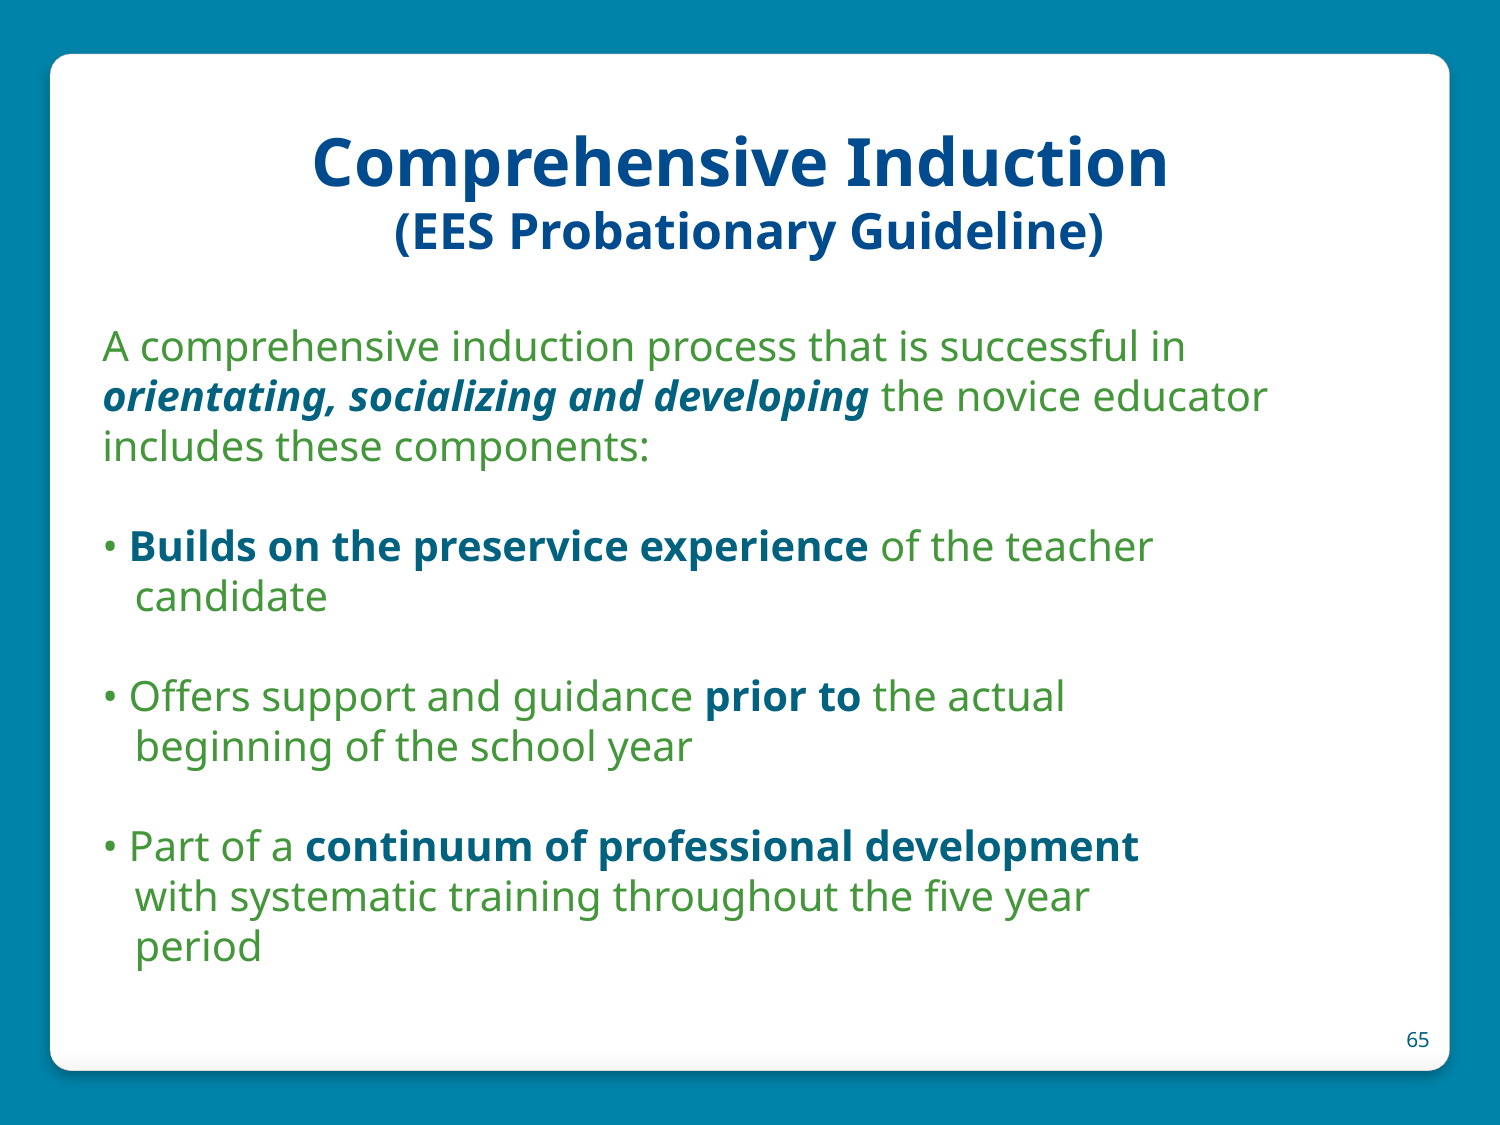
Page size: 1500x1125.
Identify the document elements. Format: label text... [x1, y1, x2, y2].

slide_number 65 [1369, 1002, 1445, 1063]
text_box A comprehensive induction process that is successful in orientating, socializing and developing the novice educator includes these components: • Builds on the preservice experience of the teacher candidate • Offers support and guidance prior to the actual beginning of the school year • Part of a continuum of professional development with systematic training throughout the five year period [87, 262, 1413, 371]
title Comprehensive Induction (EES Probationary Guideline) [99, 112, 1400, 262]
